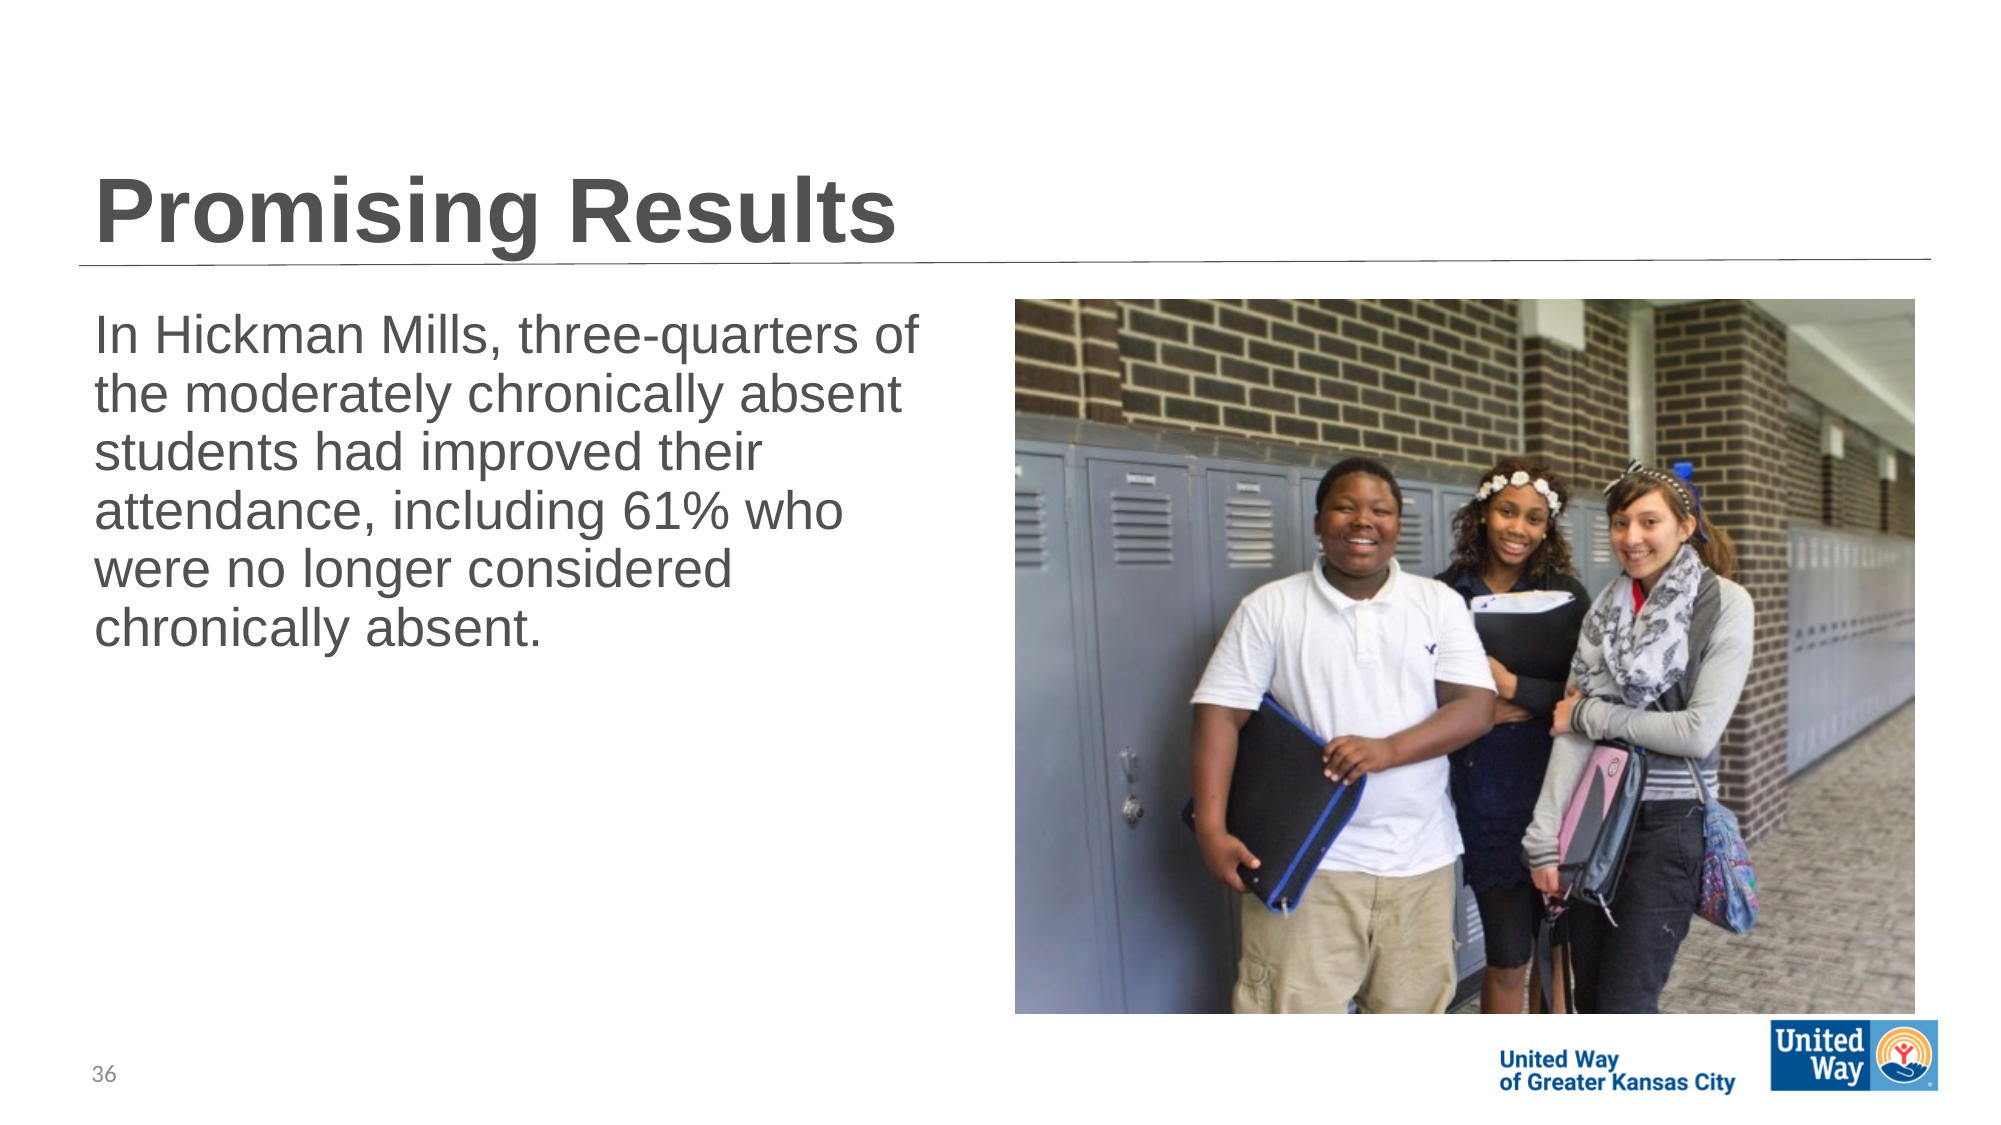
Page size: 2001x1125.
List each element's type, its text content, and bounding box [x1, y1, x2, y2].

title Promising Results [79, 80, 1915, 270]
list In Hickman Mills, three-quarters of the moderately chronically absent students had improved their attendance, including 61% who were no longer considered chronically absent. [79, 299, 979, 1014]
picture [1483, 1003, 1955, 1108]
slide_number 36 [76, 1042, 527, 1103]
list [1015, 299, 1915, 1014]
